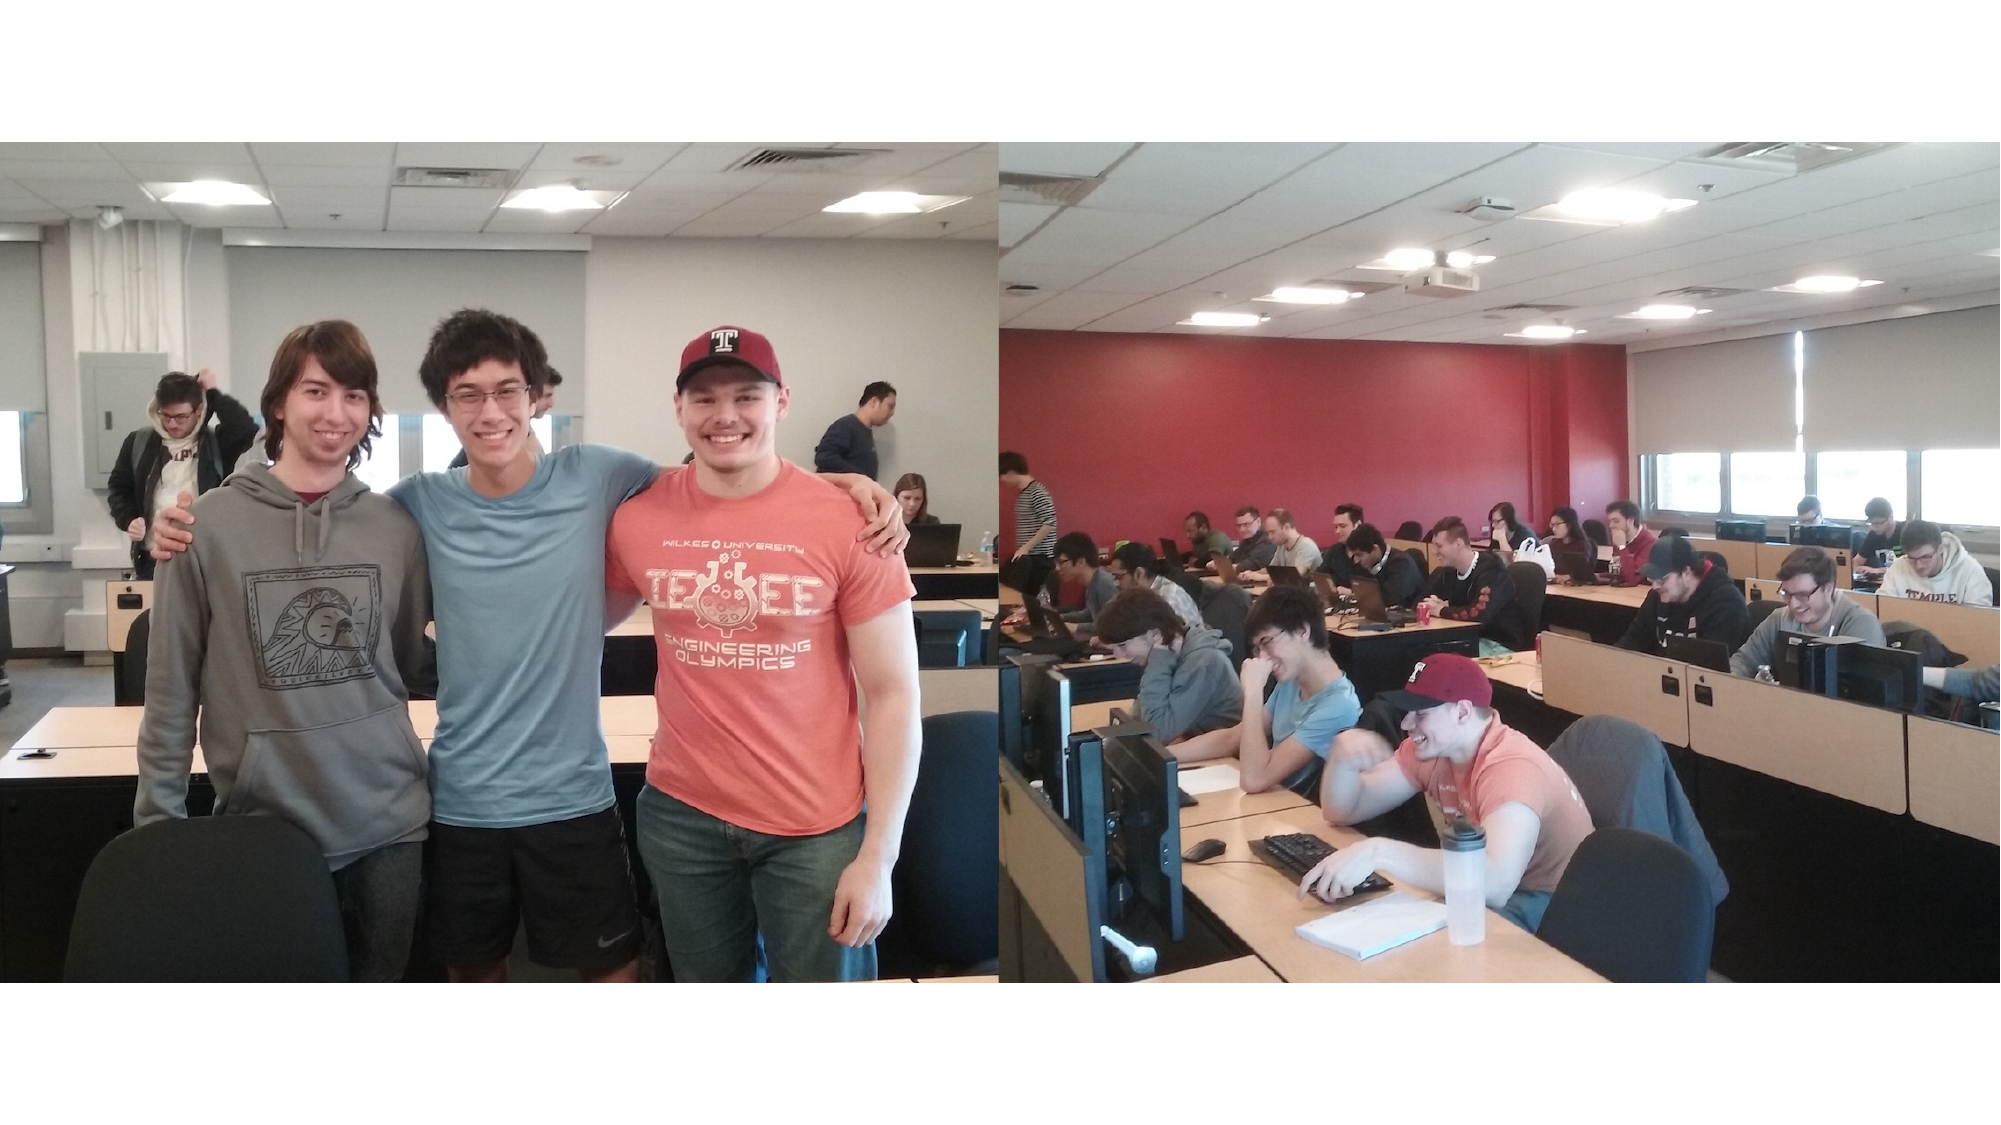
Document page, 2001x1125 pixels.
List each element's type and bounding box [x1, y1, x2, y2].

text_box [0, 142, 2000, 983]
